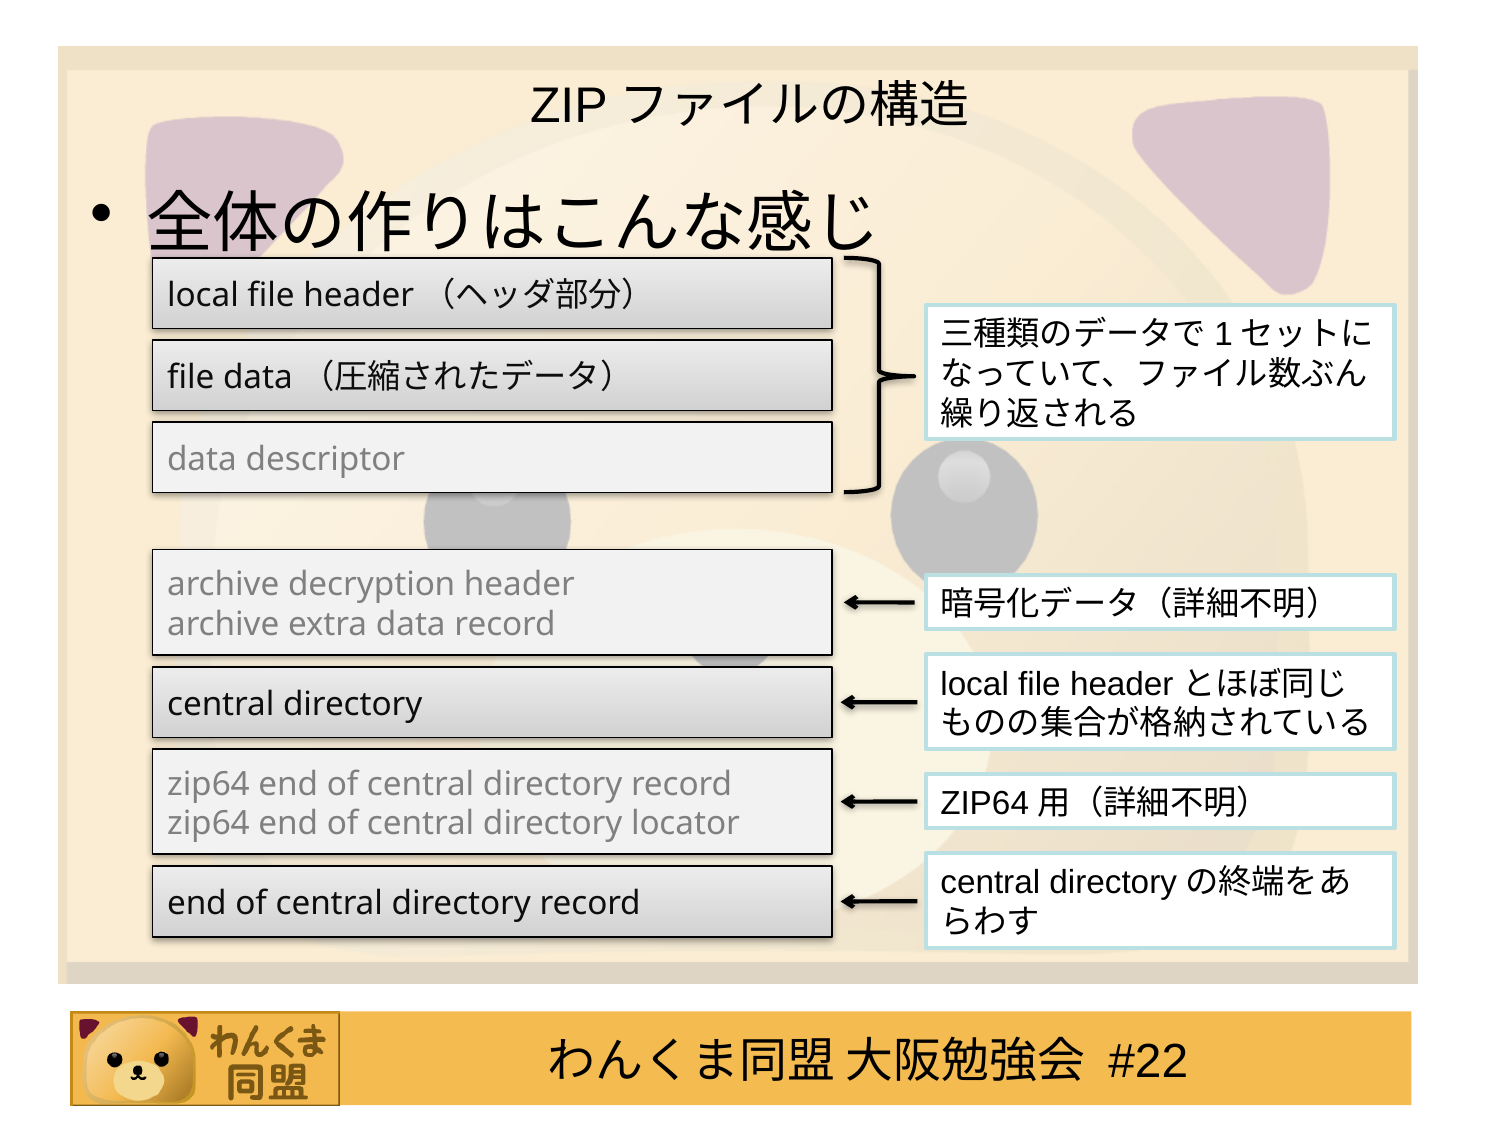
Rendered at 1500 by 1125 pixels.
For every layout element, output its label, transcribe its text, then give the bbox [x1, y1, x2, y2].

text_box 三種類のデータで1セットになっていて、ファイル数ぶん繰り返される [924, 303, 1397, 441]
text_box data descriptor [152, 421, 833, 493]
list 全体の作りはこんな感じ [74, 172, 1426, 1006]
picture [58, 46, 1418, 984]
text_box [843, 255, 917, 495]
text_box ZIP64用（詳細不明） [924, 772, 1397, 830]
text_box zip64 end of central directory record zip64 end of central directory locator [152, 748, 833, 855]
picture [70, 1011, 340, 1106]
text_box local file headerとほぼ同じものの集合が格納されている [924, 652, 1397, 751]
text_box file data（圧縮されたデータ） [152, 339, 833, 411]
text_box local file header（ヘッダ部分） [152, 257, 833, 329]
text_box central directory [152, 666, 833, 738]
text_box central directoryの終端をあらわす [924, 851, 1397, 950]
title ZIPファイルの構造 [74, 44, 1426, 162]
text_box archive decryption header archive extra data record [152, 549, 833, 656]
text_box 暗号化データ（詳細不明） [924, 573, 1397, 631]
text_box end of central directory record [152, 865, 833, 938]
